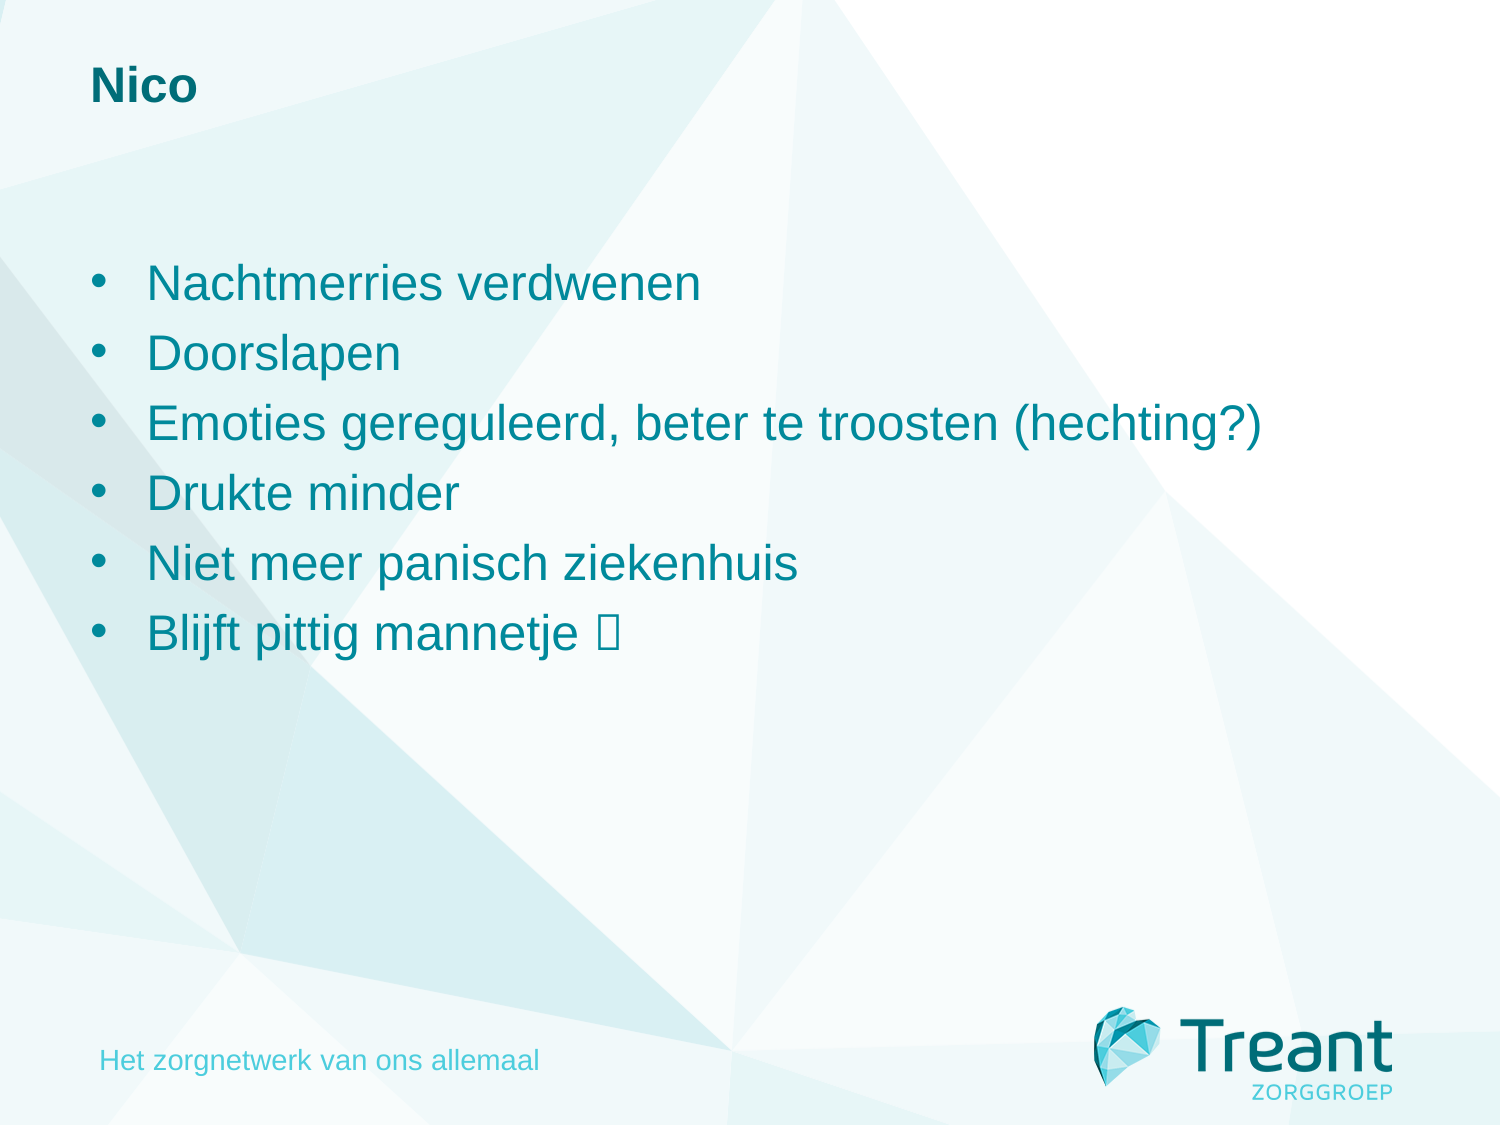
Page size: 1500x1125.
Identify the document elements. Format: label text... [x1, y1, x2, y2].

picture [0, 0, 1500, 1125]
title Nico [75, 45, 1425, 233]
list Nachtmerries verdwenen Doorslapen Emoties gereguleerd, beter te troosten (hechting?) Drukte minder Niet meer panisch ziekenhuis Blijft pittig mannetje  [75, 243, 1425, 986]
